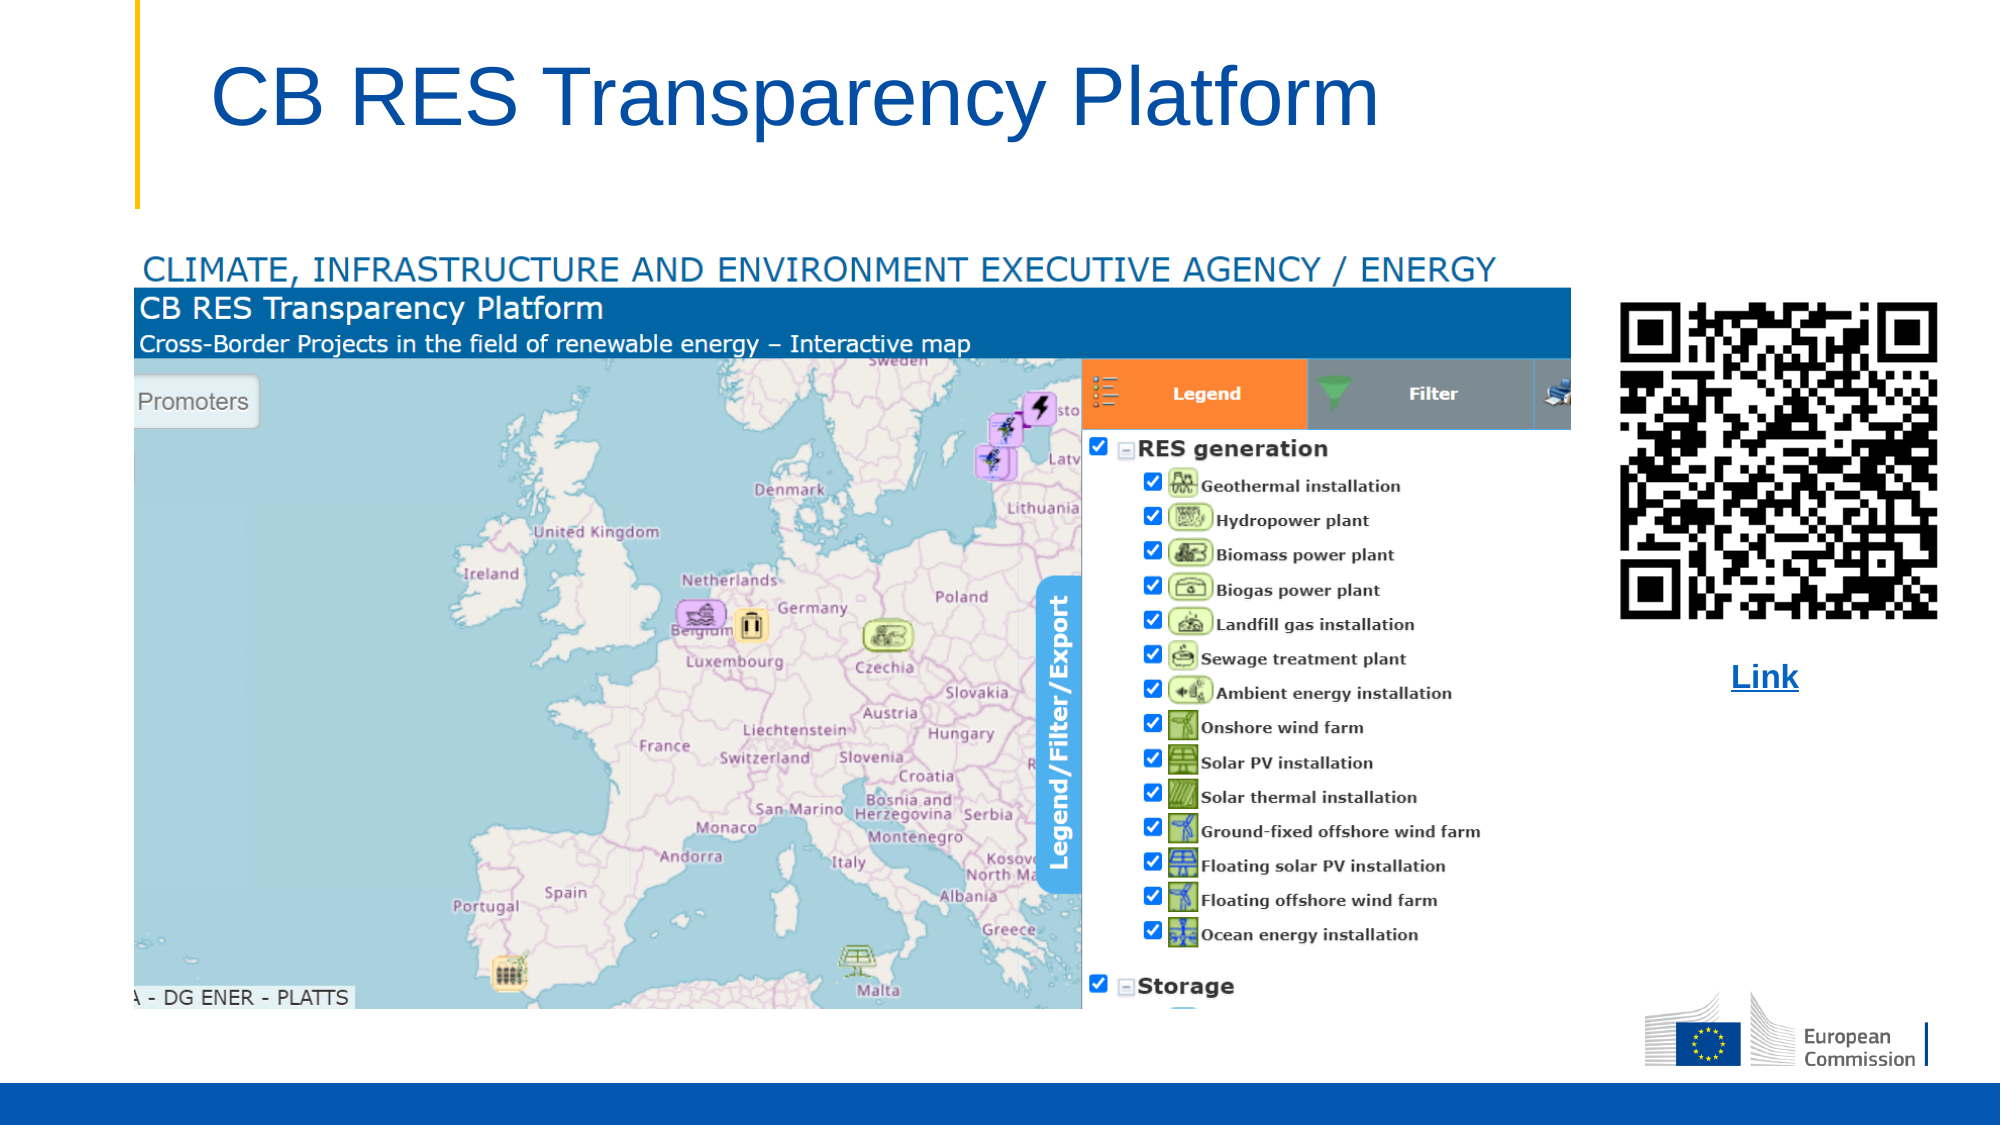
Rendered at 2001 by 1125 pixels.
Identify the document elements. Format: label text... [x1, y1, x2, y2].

text_box [0, 1083, 2000, 1125]
picture [1645, 991, 1928, 1066]
picture [134, 227, 1993, 1009]
title CB RES Transparency Platform [195, 22, 1921, 247]
text_box Link [1730, 676, 1827, 716]
